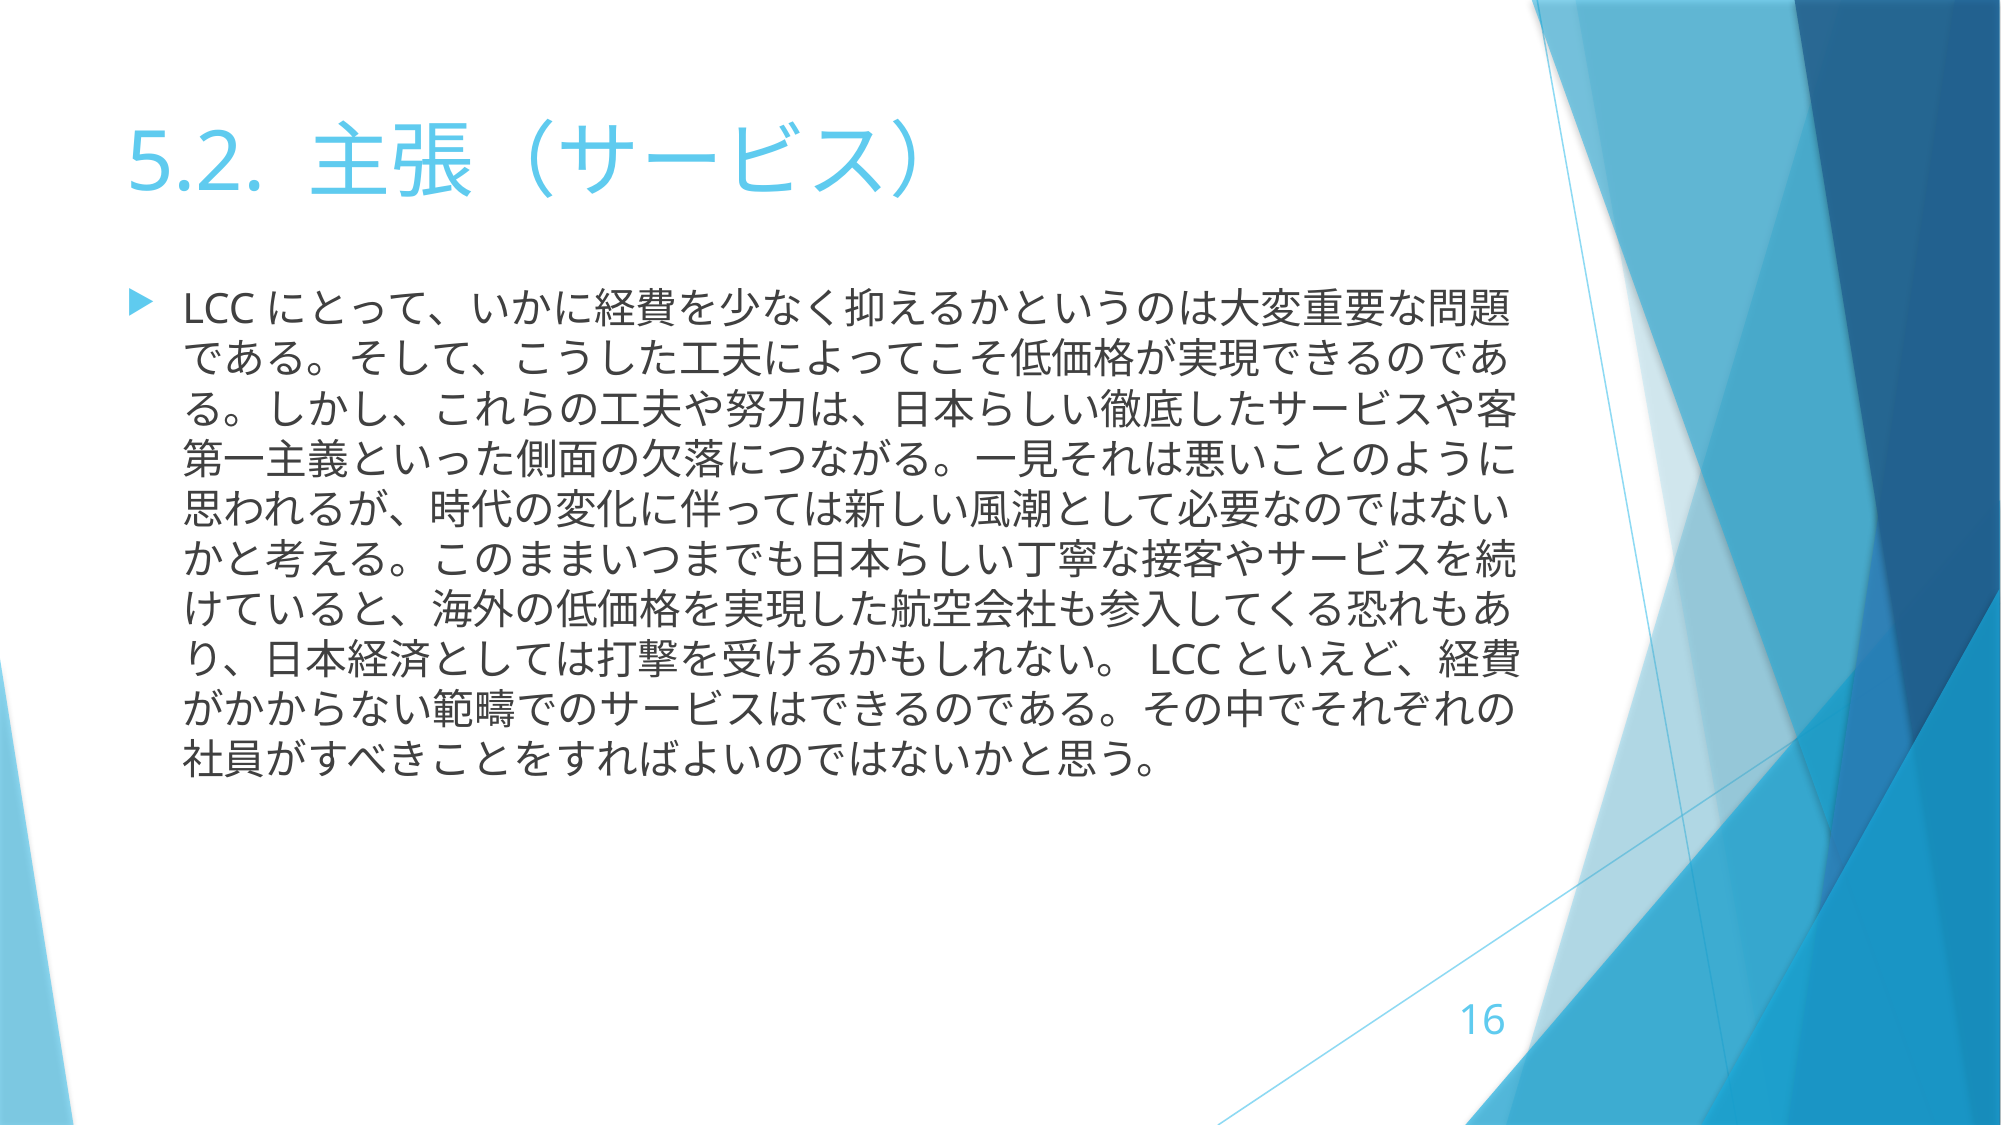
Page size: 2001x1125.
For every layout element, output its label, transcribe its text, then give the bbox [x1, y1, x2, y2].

list LCCにとって、いかに経費を少なく抑えるかというのは大変重要な問題である。そして、こうした工夫によってこそ低価格が実現できるのである。しかし、これらの工夫や努力は、日本らしい徹底したサービスや客第一主義といった側面の欠落につながる。一見それは悪いことのように思われるが、時代の変化に伴っては新しい風潮として必要なのではないかと考える。このままいつまでも日本らしい丁寧な接客やサービスを続けていると、海外の低価格を実現した航空会社も参入してくる恐れもあり、日本経済としては打撃を受けるかもしれない。LCCといえど、経費がかからない範疇でのサービスはできるのである。その中でそれぞれの社員がすべきことをすればよいのではないかと思う。 [111, 274, 1549, 1054]
title 5.2. 主張（サービス） [111, 99, 1522, 232]
slide_number 16 [1409, 991, 1522, 1051]
